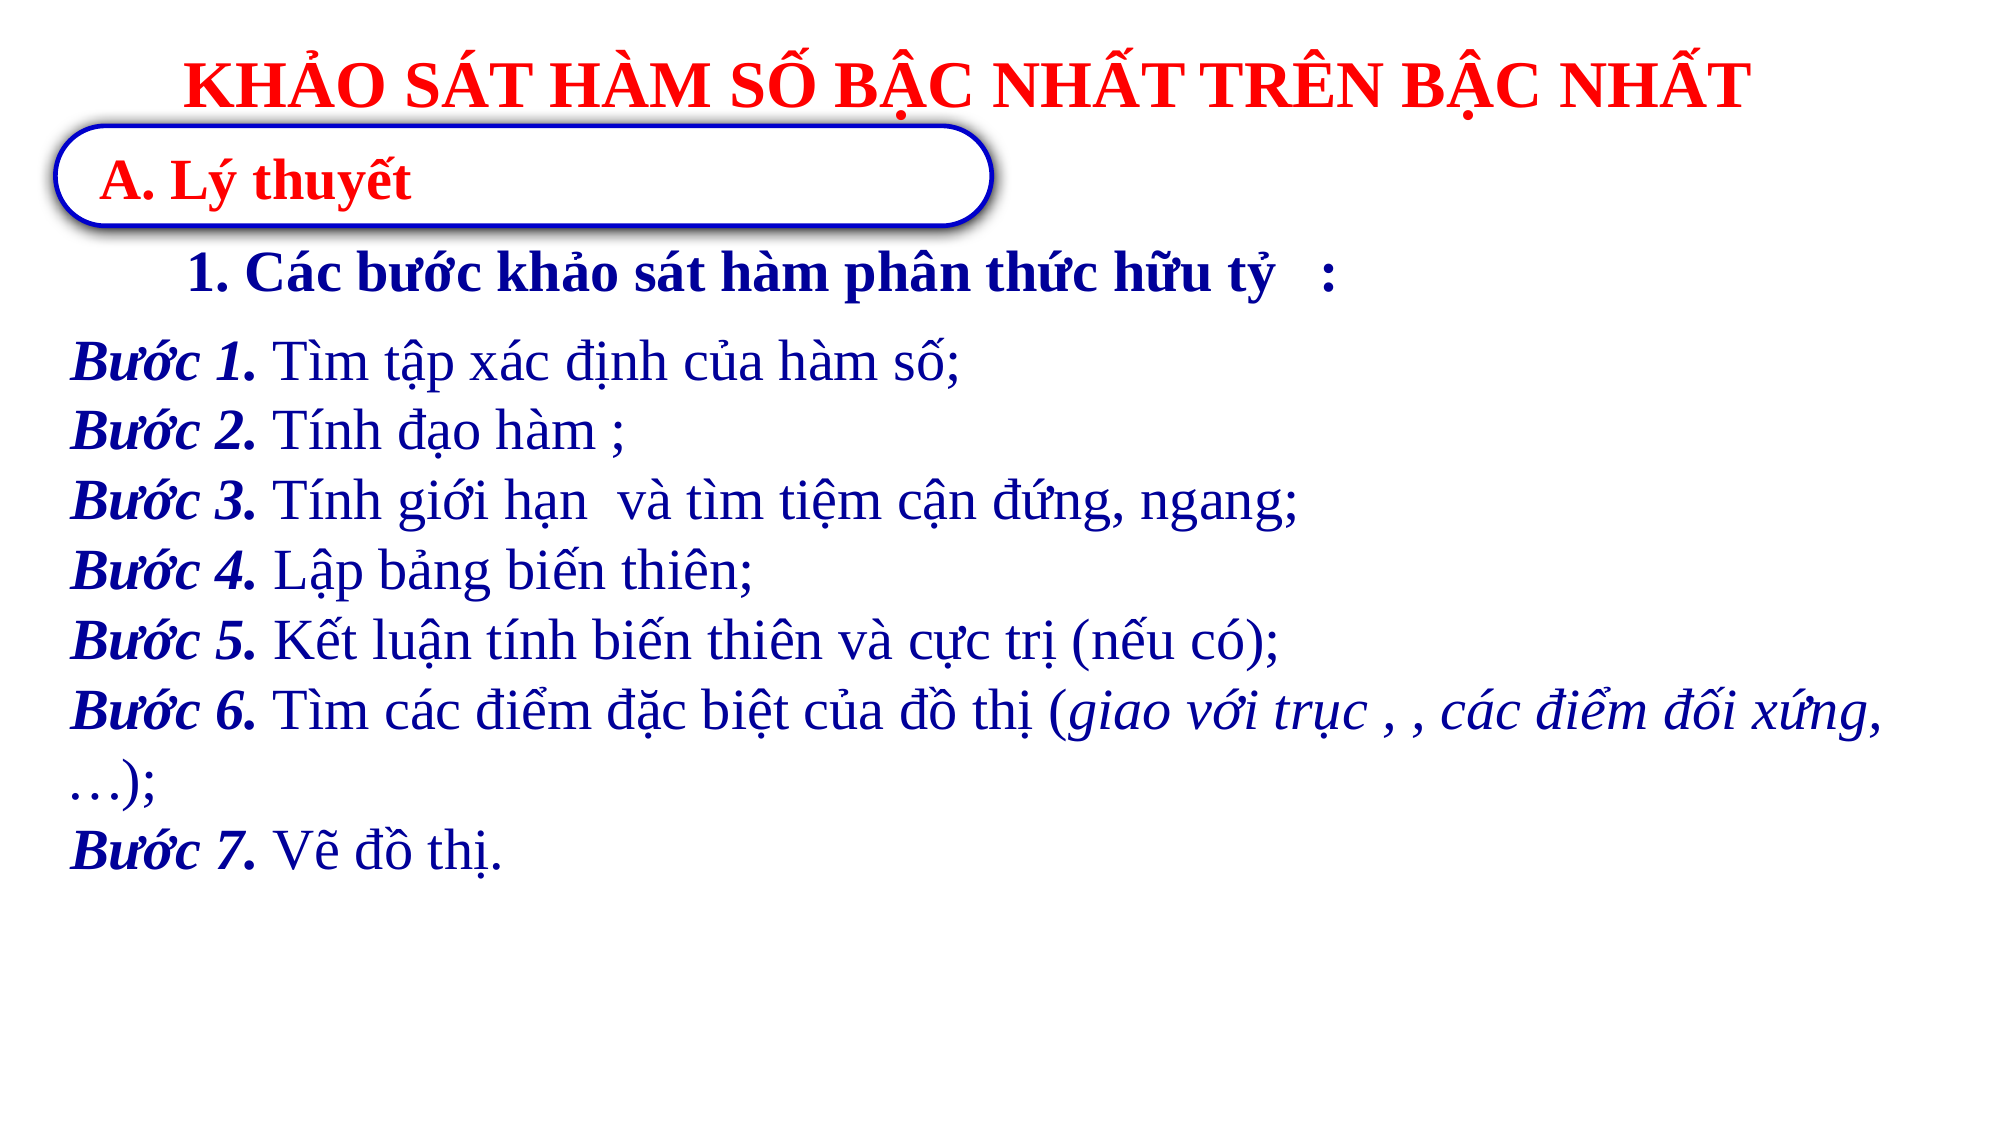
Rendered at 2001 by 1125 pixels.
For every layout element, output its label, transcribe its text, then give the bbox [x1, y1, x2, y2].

text_box KHẢO SÁT HÀM SỐ BẬC NHẤT TRÊN BẬC NHẤT [62, 37, 1876, 125]
text_box A. Lý thuyết [55, 125, 992, 226]
